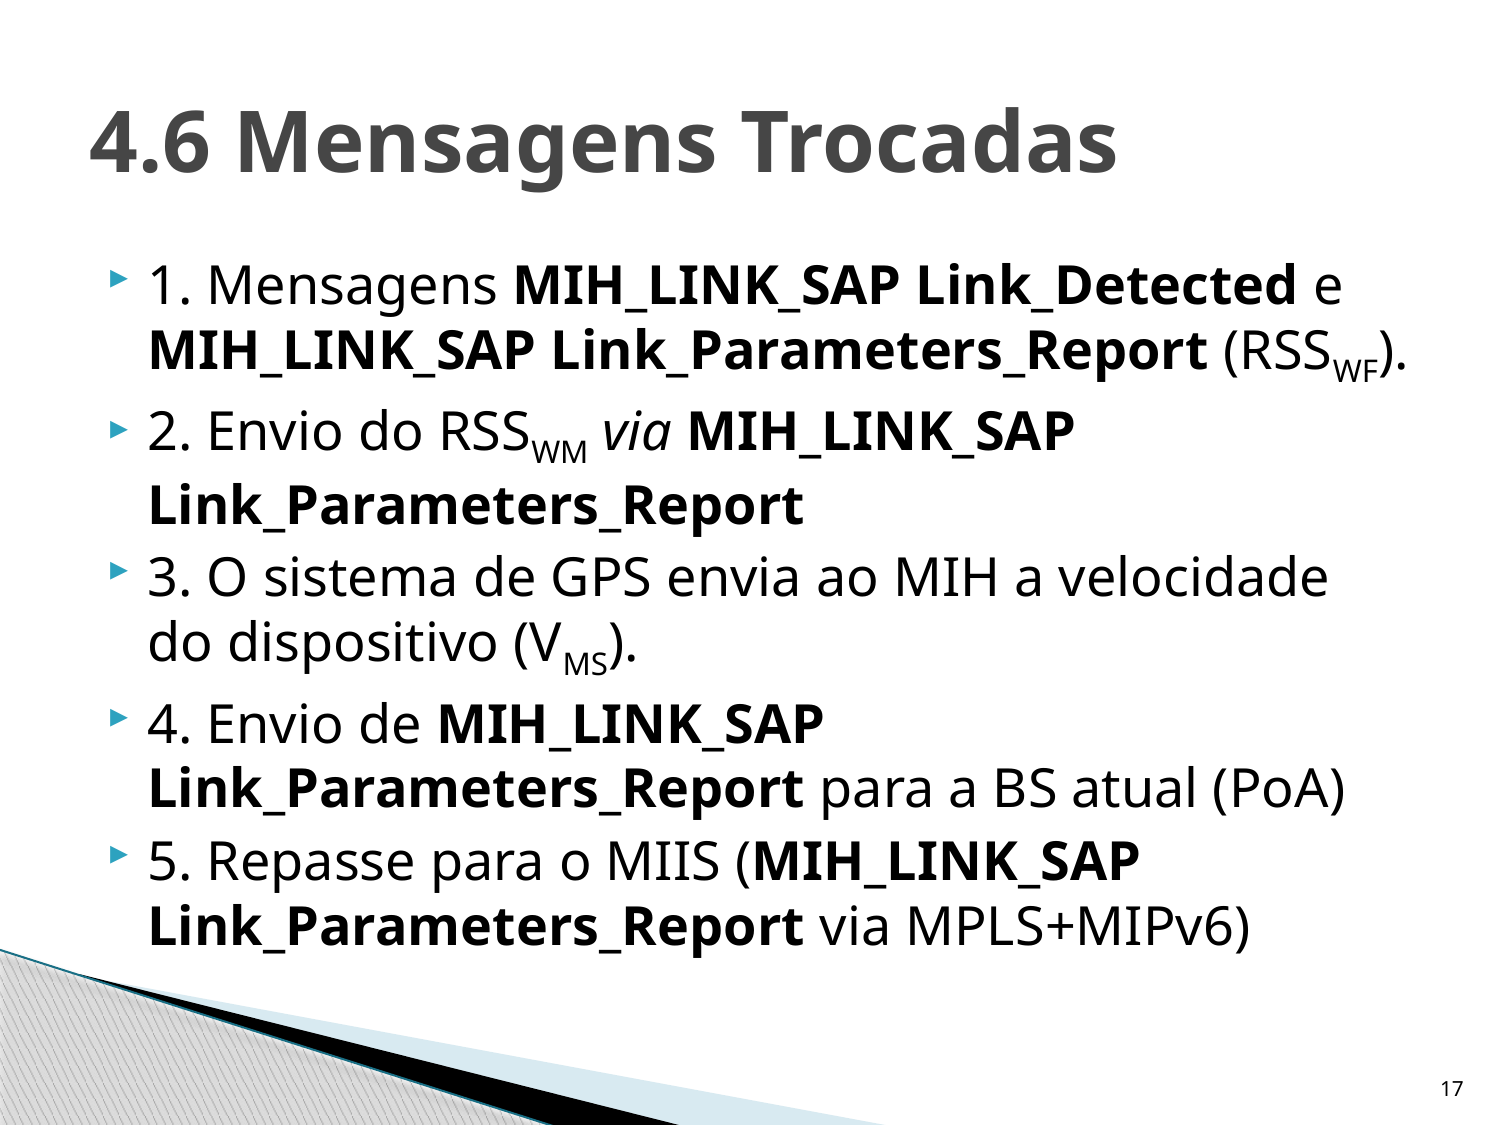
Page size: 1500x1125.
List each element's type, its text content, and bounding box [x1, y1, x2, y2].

slide_number 17 [1418, 1051, 1479, 1112]
list 1. Mensagens MIH_LINK_SAP Link_Detected e MIH_LINK_SAP Link_Parameters_Report (RSSWF). 2. Envio do RSSWM via MIH_LINK_SAP Link_Parameters_Report 3. O sistema de GPS envia ao MIH a velocidade do dispositivo (VMS). 4. Envio de MIH_LINK_SAP Link_Parameters_Report para a BS atual (PoA) 5. Repasse para o MIIS (MIH_LINK_SAP Link_Parameters_Report via MPLS+MIPv6) [75, 243, 1425, 986]
title 4.6 Mensagens Trocadas [75, 45, 1425, 233]
